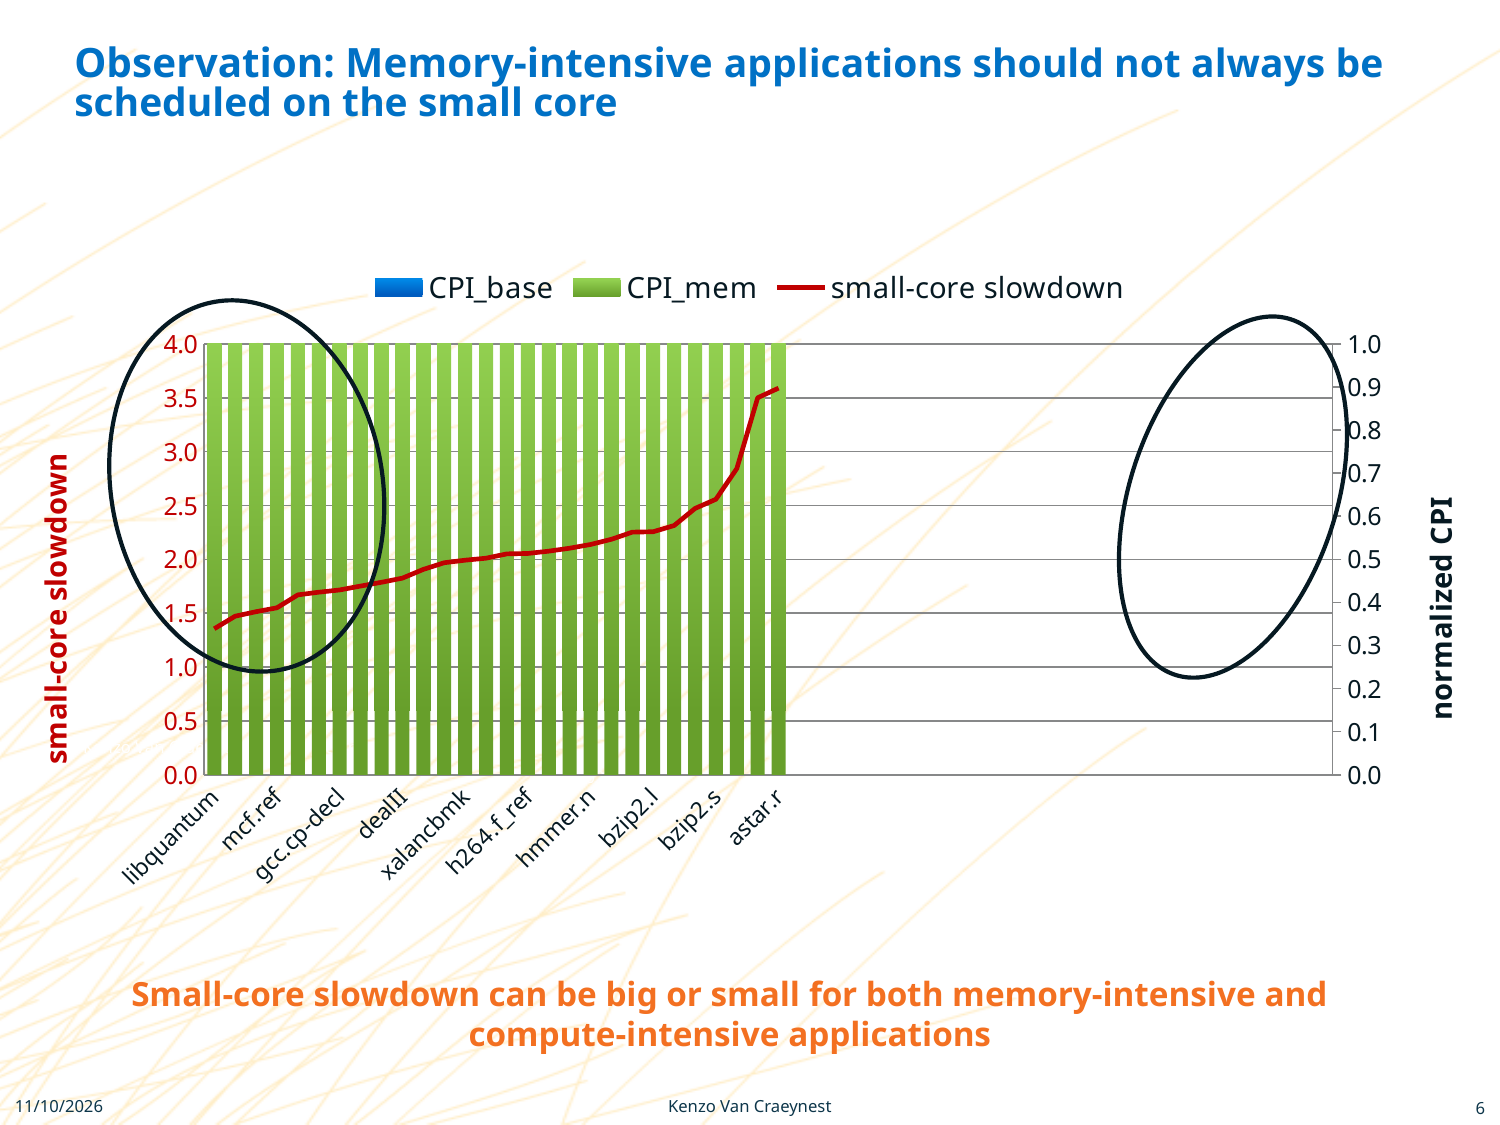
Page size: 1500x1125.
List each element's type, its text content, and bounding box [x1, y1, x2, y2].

title Observation: Memory-intensive applications should not always be scheduled on the small core [74, 46, 1425, 126]
text_box 6 [0, 1090, 1500, 1125]
text_box Small-core slowdown can be big or small for both memory-intensive and compute-intensive applications [55, 965, 1405, 1061]
chart [0, 250, 1500, 905]
